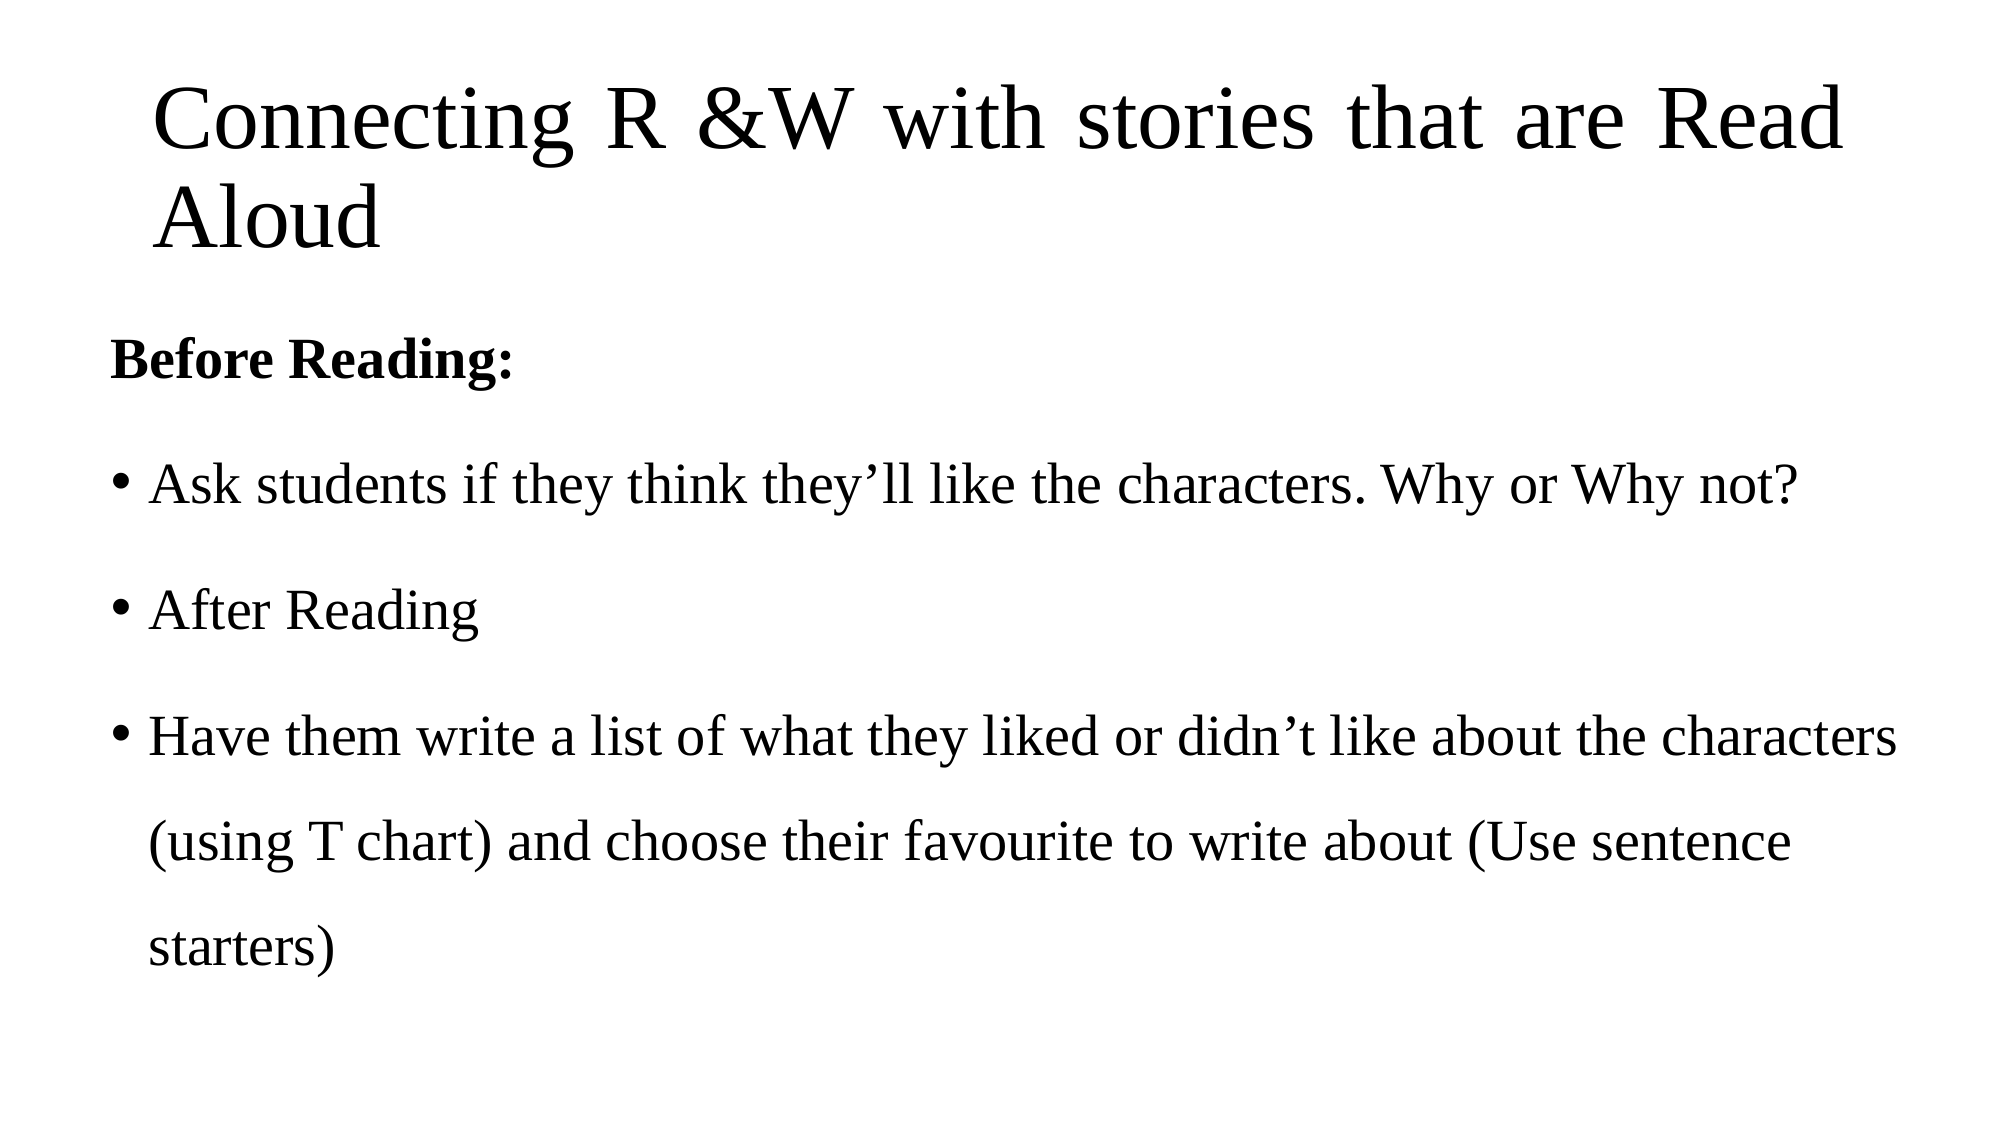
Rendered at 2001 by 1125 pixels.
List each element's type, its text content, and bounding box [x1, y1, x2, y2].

title Connecting R &W with stories that are Read Aloud [137, 59, 1863, 277]
list Before Reading: Ask students if they think they’ll like the characters. Why or Why not? After Reading Have them write a list of what they liked or didn’t like about the characters (using T chart) and choose their favourite to write about (Use sentence starters) [95, 277, 1950, 1092]
